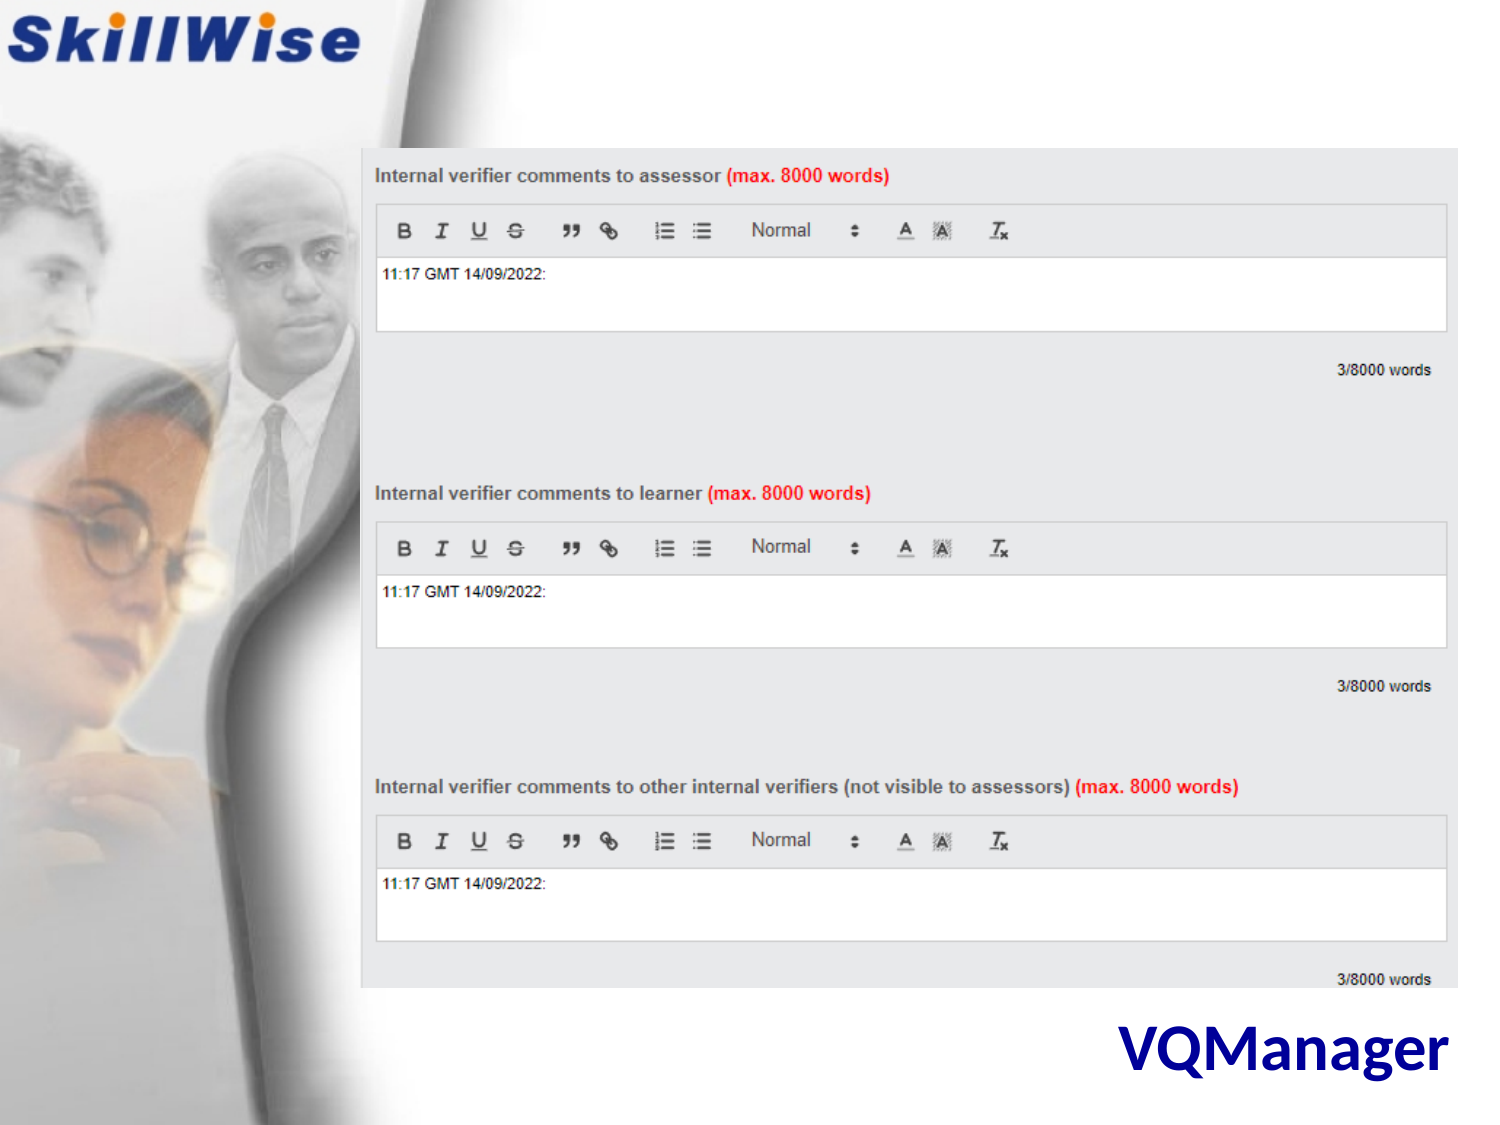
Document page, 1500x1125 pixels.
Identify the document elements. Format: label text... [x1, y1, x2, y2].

picture [0, 0, 1500, 1125]
title VQManager [474, 962, 1500, 1125]
